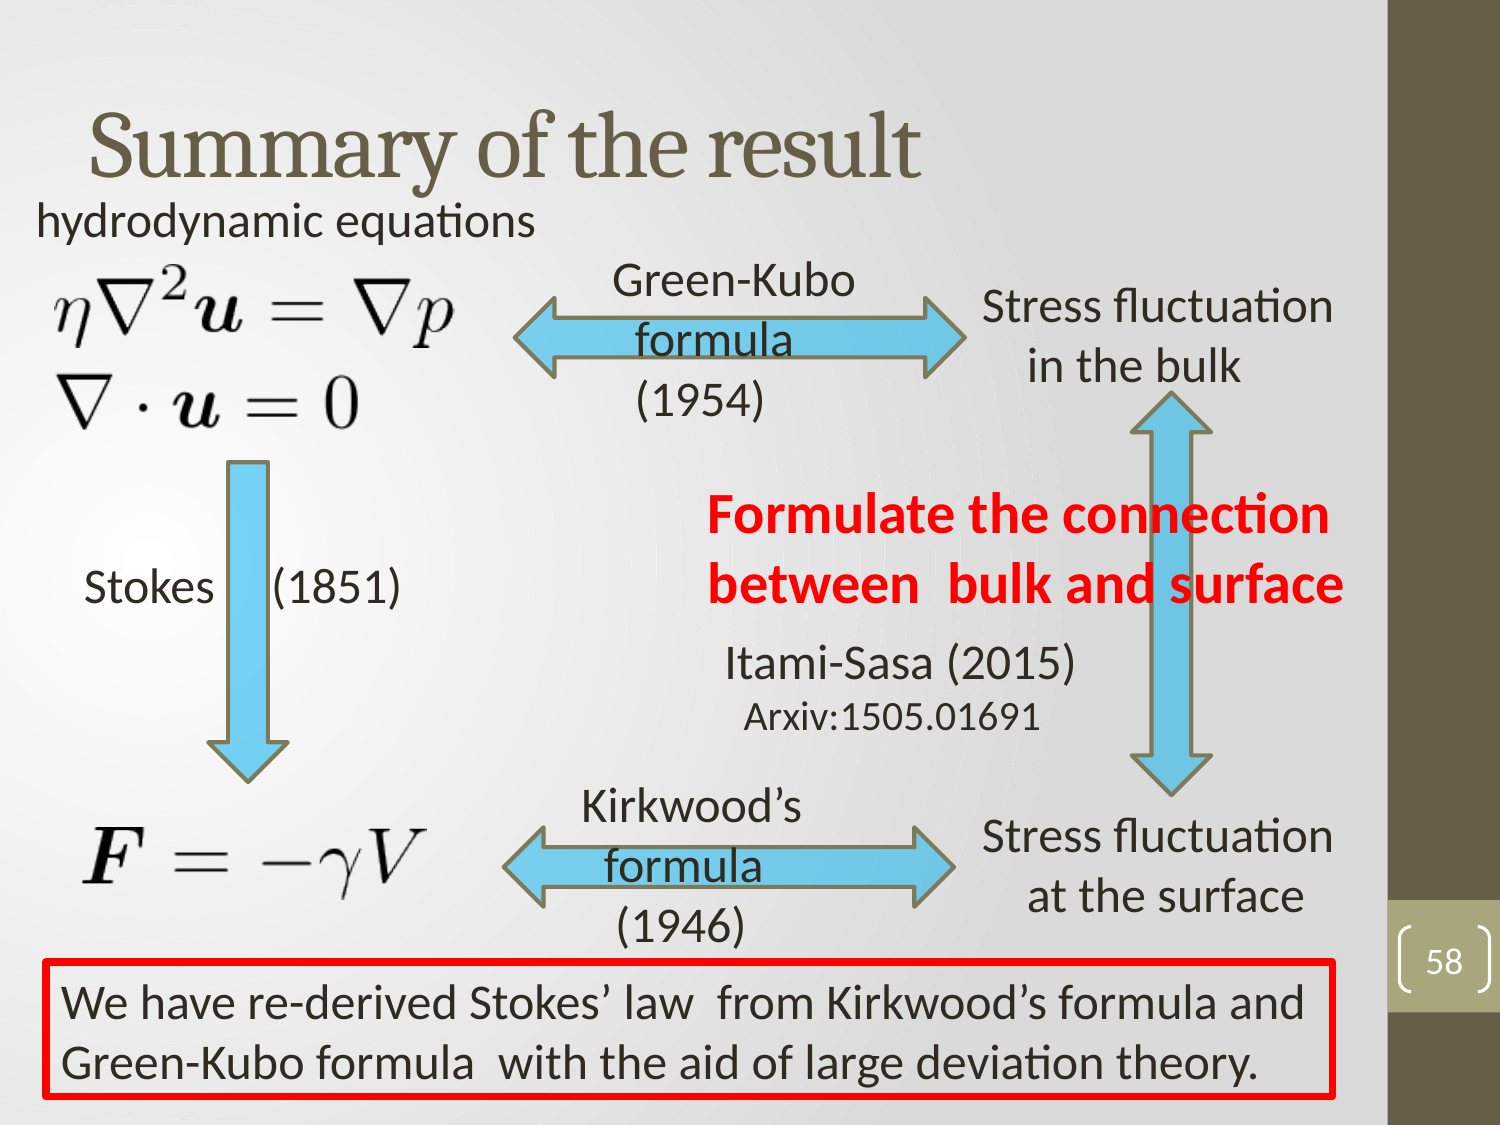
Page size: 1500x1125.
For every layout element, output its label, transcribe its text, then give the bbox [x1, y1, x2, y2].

picture [80, 826, 428, 900]
text_box Green-Kubo formula (1954) [597, 239, 883, 434]
text_box Stress fluctuation in the bulk [967, 264, 1350, 400]
text_box hydrodynamic equations [20, 179, 563, 255]
text_box Stokes (1851) [69, 546, 418, 622]
picture [53, 264, 455, 348]
text_box [501, 825, 566, 909]
text_box [226, 460, 270, 546]
text_box Itami-Sasa (2015) Arxiv:1505.01691 [709, 621, 1093, 747]
text_box Kirkwood’s formula (1946) [566, 765, 829, 960]
text_box [206, 622, 290, 785]
text_box We have re-derived Stokes’ law from Kirkwood’s formula and Green-Kubo formula with the aid of large deviation theory. [46, 961, 1333, 1097]
text_box Formulate the connection between bulk and surface [693, 468, 1361, 623]
text_box [512, 295, 597, 380]
slide_number 58 [1397, 925, 1492, 994]
picture [53, 366, 363, 437]
text_box [1129, 400, 1214, 468]
text_box [883, 295, 967, 380]
text_box Stress fluctuation at the surface [967, 795, 1350, 930]
text_box [829, 825, 957, 909]
text_box [1129, 623, 1214, 795]
title Summary of the result [75, 45, 1325, 233]
